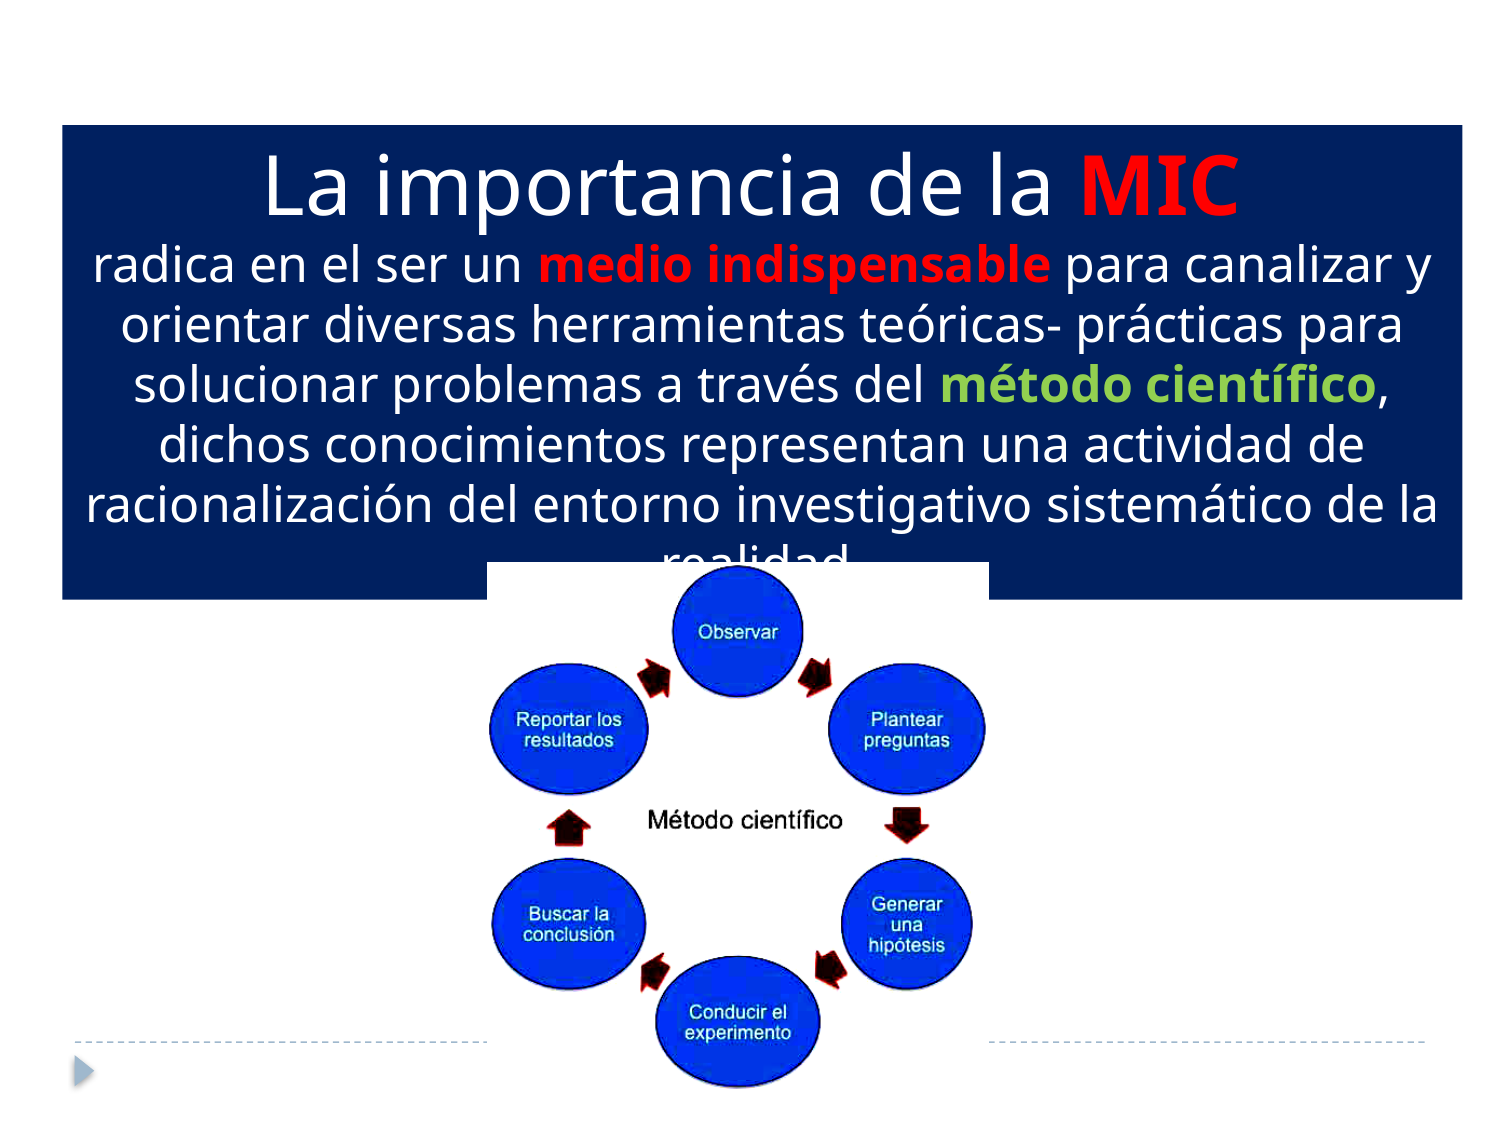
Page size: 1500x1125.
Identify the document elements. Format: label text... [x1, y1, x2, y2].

picture [487, 562, 989, 1091]
text_box La importancia de la MIC radica en el ser un medio indispensable para canalizar y orientar diversas herramientas teóricas- prácticas para solucionar problemas a través del método científico, dichos conocimientos representan una actividad de racionalización del entorno investigativo sistemático de la realidad. [62, 125, 1463, 600]
